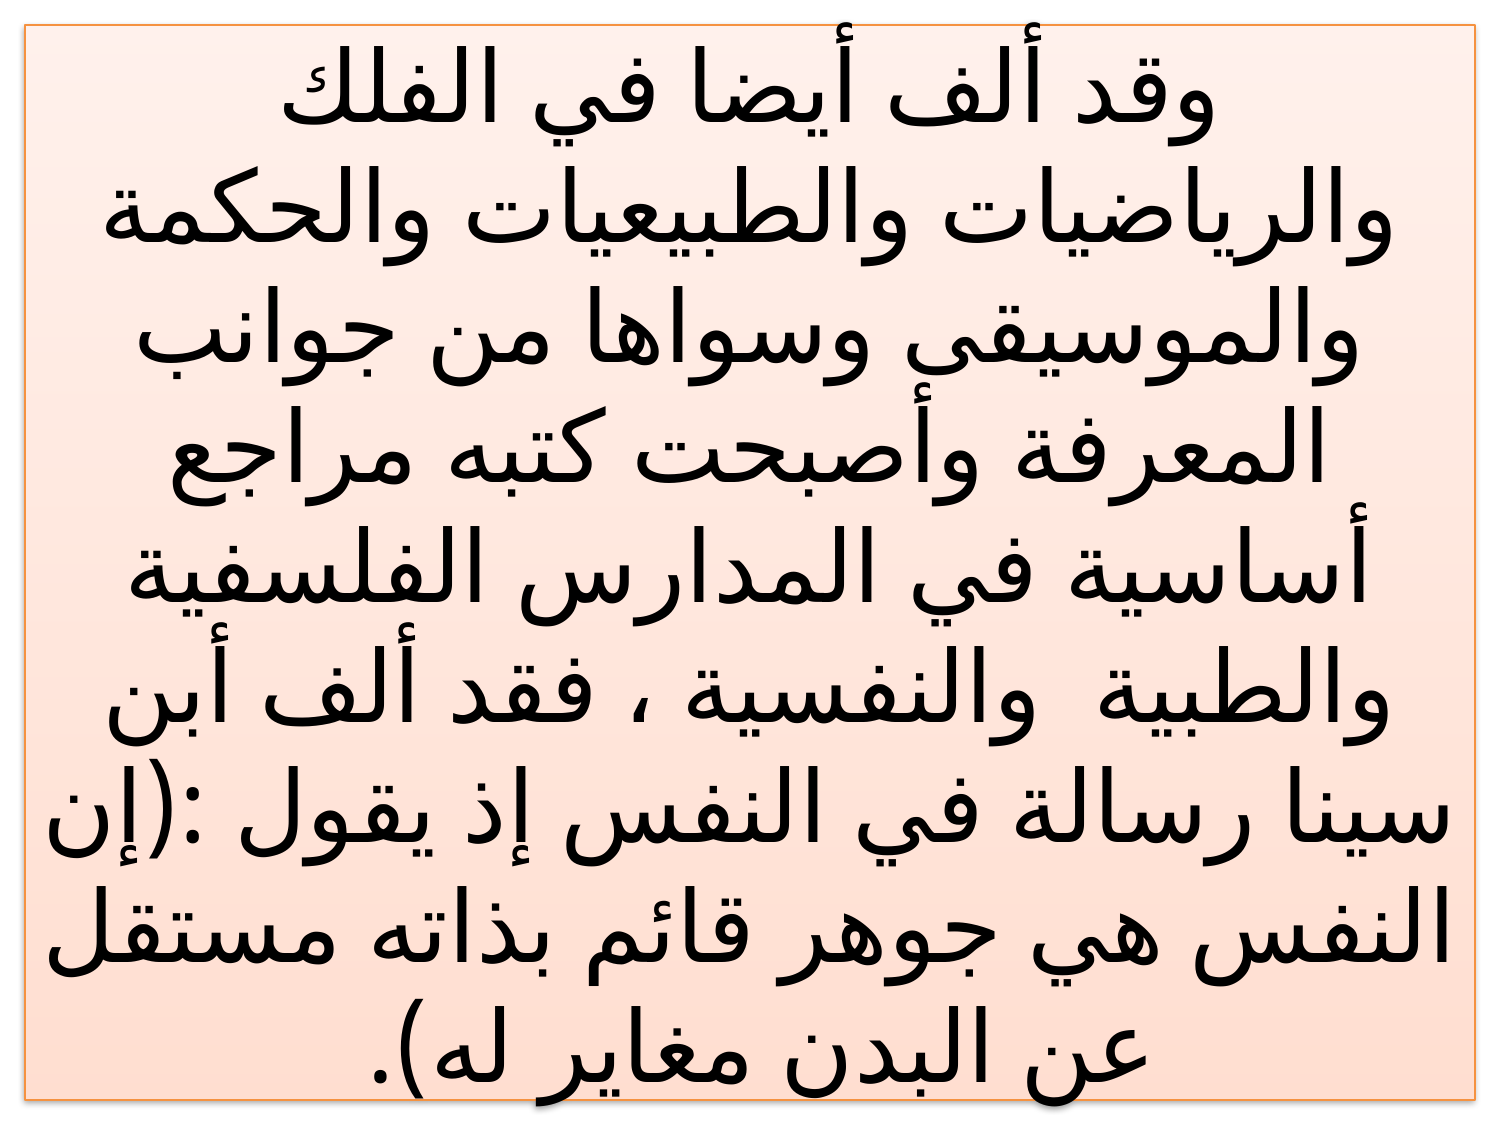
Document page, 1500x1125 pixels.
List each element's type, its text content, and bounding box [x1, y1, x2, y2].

title وقد ألف أيضا في الفلك والرياضيات والطبيعيات والحكمة والموسيقى وسواها من جوانب المعرفة وأصبحت كتبه مراجع أساسية في المدارس الفلسفية والطبية والنفسية ، فقد ألف أبن سينا رسالة في النفس إذ يقول :(إن النفس هي جوهر قائم بذاته مستقل عن البدن مغاير له). [24, 24, 1476, 1101]
